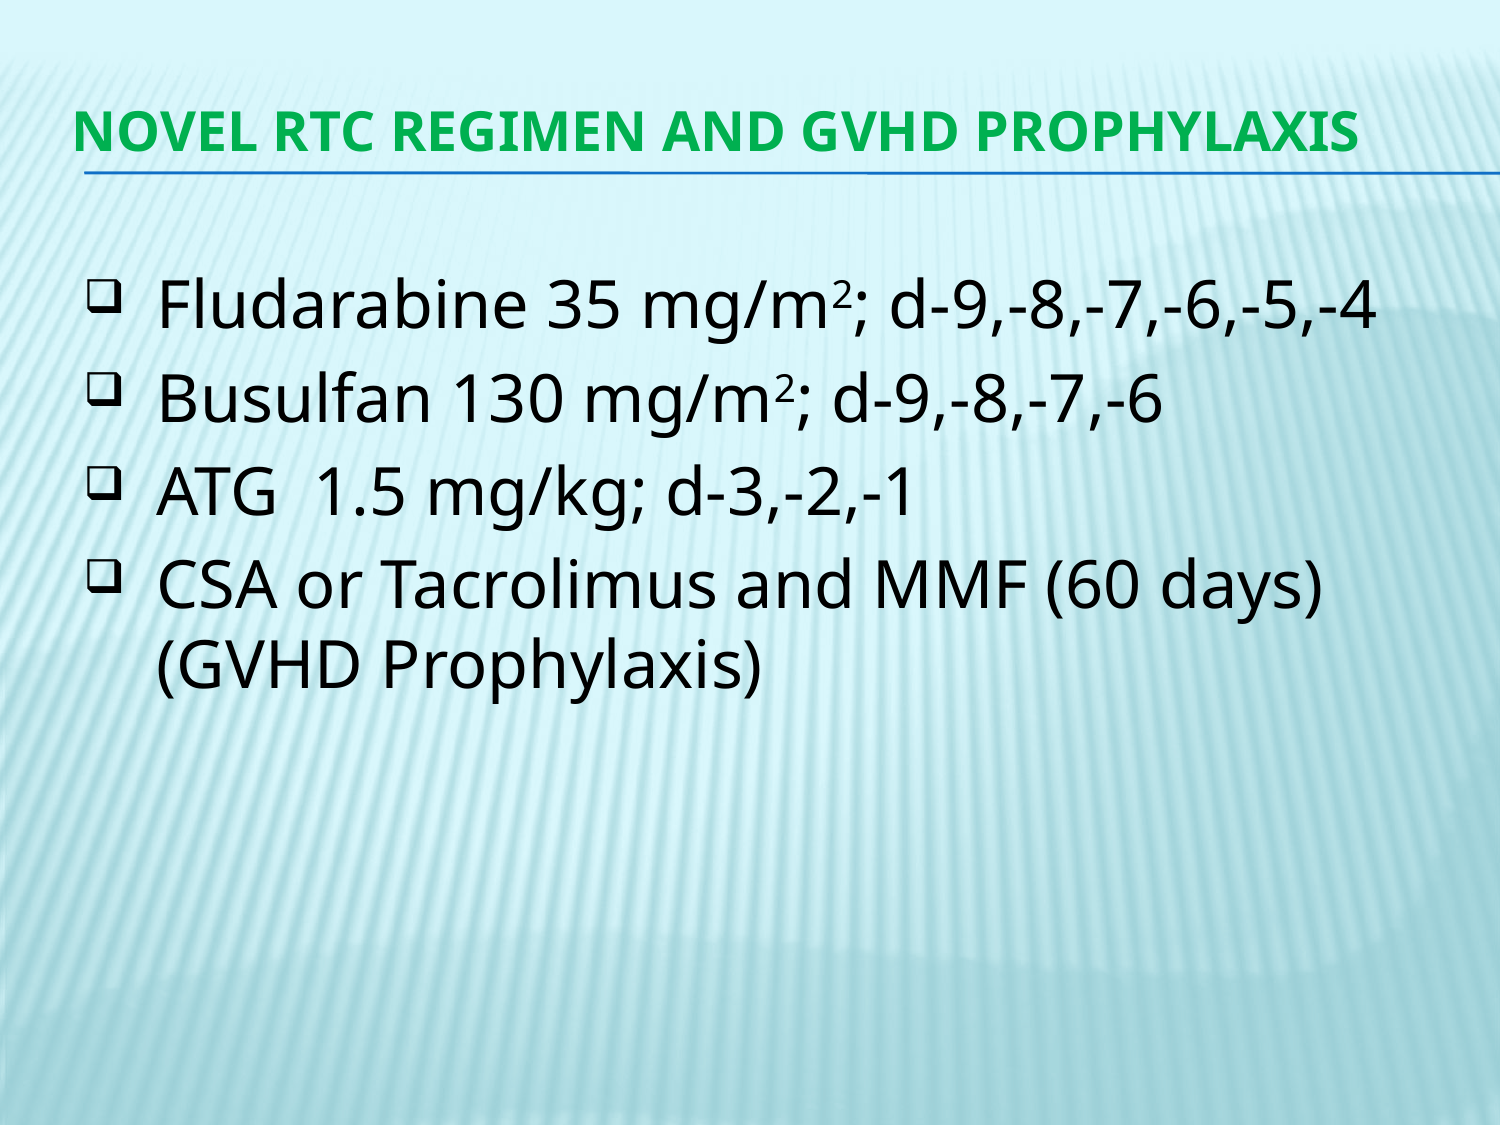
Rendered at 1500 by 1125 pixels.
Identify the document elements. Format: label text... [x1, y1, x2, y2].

list Fludarabine 35 mg/m2; d-9,-8,-7,-6,-5,-4 Busulfan 130 mg/m2; d-9,-8,-7,-6 ATG 1.5 mg/kg; d-3,-2,-1 CSA or Tacrolimus and MMF (60 days) (GVHD Prophylaxis) [50, 254, 1475, 998]
title Novel RTC Regimen and GVHD Prophylaxis [57, 60, 1475, 198]
